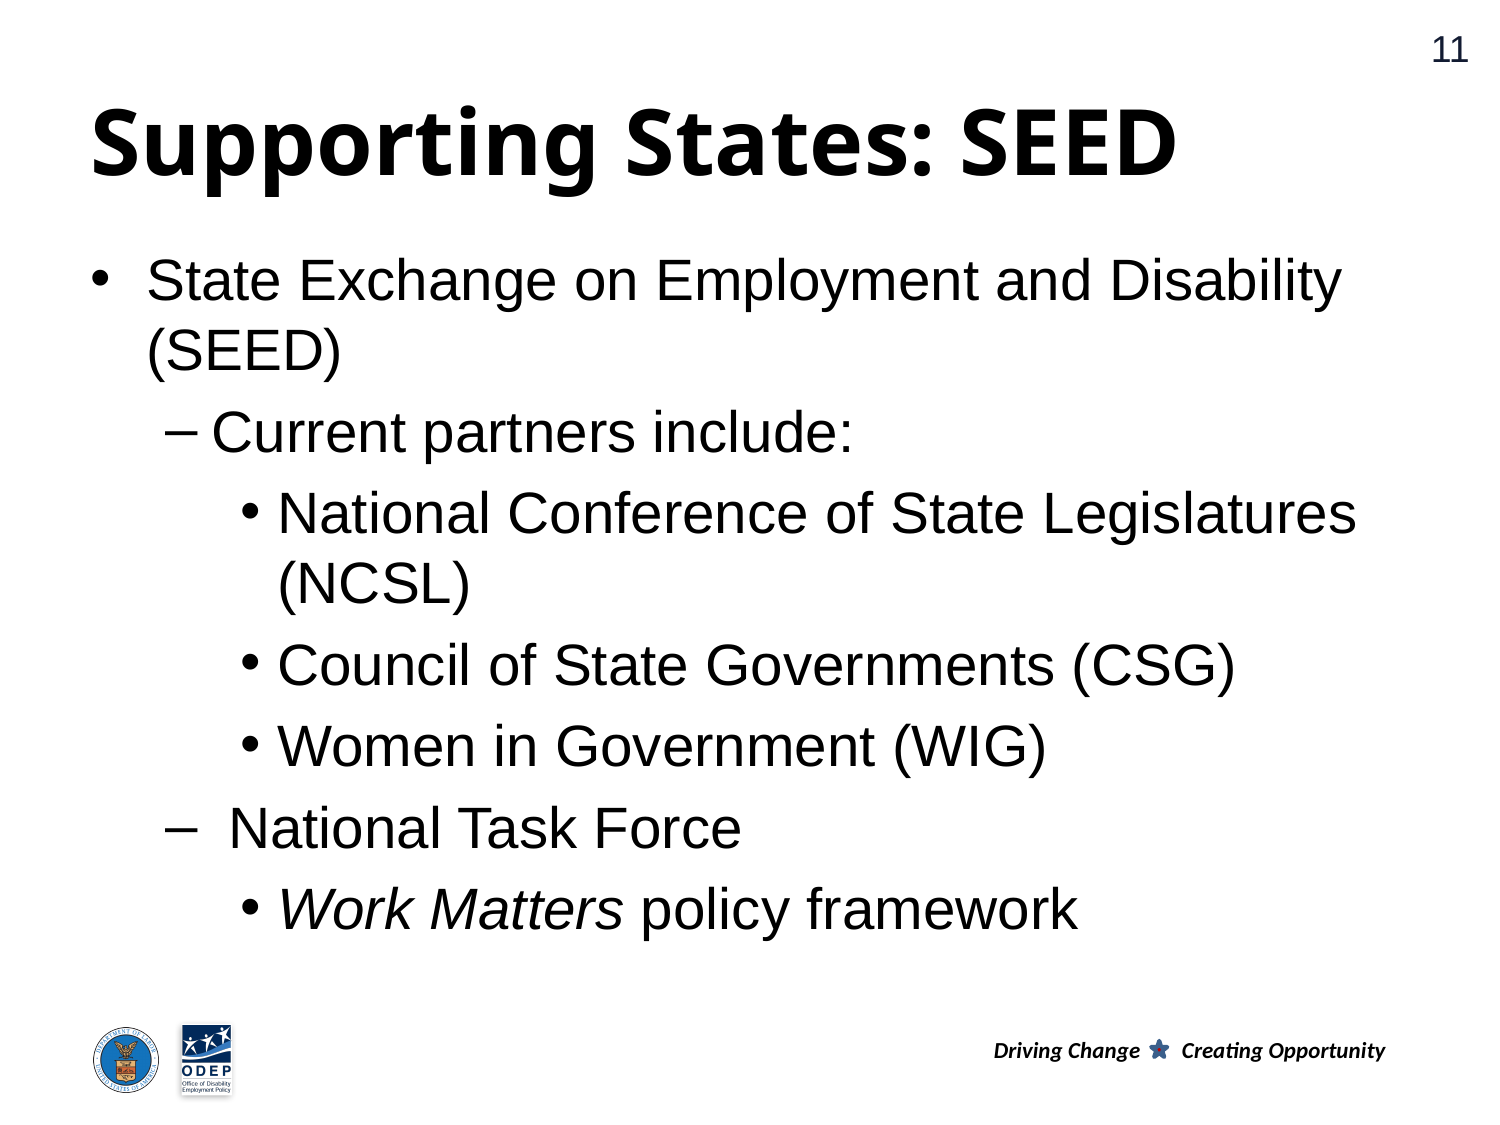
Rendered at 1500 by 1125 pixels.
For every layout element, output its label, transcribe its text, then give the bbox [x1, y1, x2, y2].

picture [182, 1053, 232, 1093]
list State Exchange on Employment and Disability (SEED) Current partners include: National Conference of State Legislatures (NCSL) Council of State Governments (CSG) Women in Government (WIG) National Task Force Work Matters policy framework [75, 235, 1425, 1053]
picture [93, 1053, 159, 1093]
title Supporting States: SEED [75, 45, 1425, 233]
